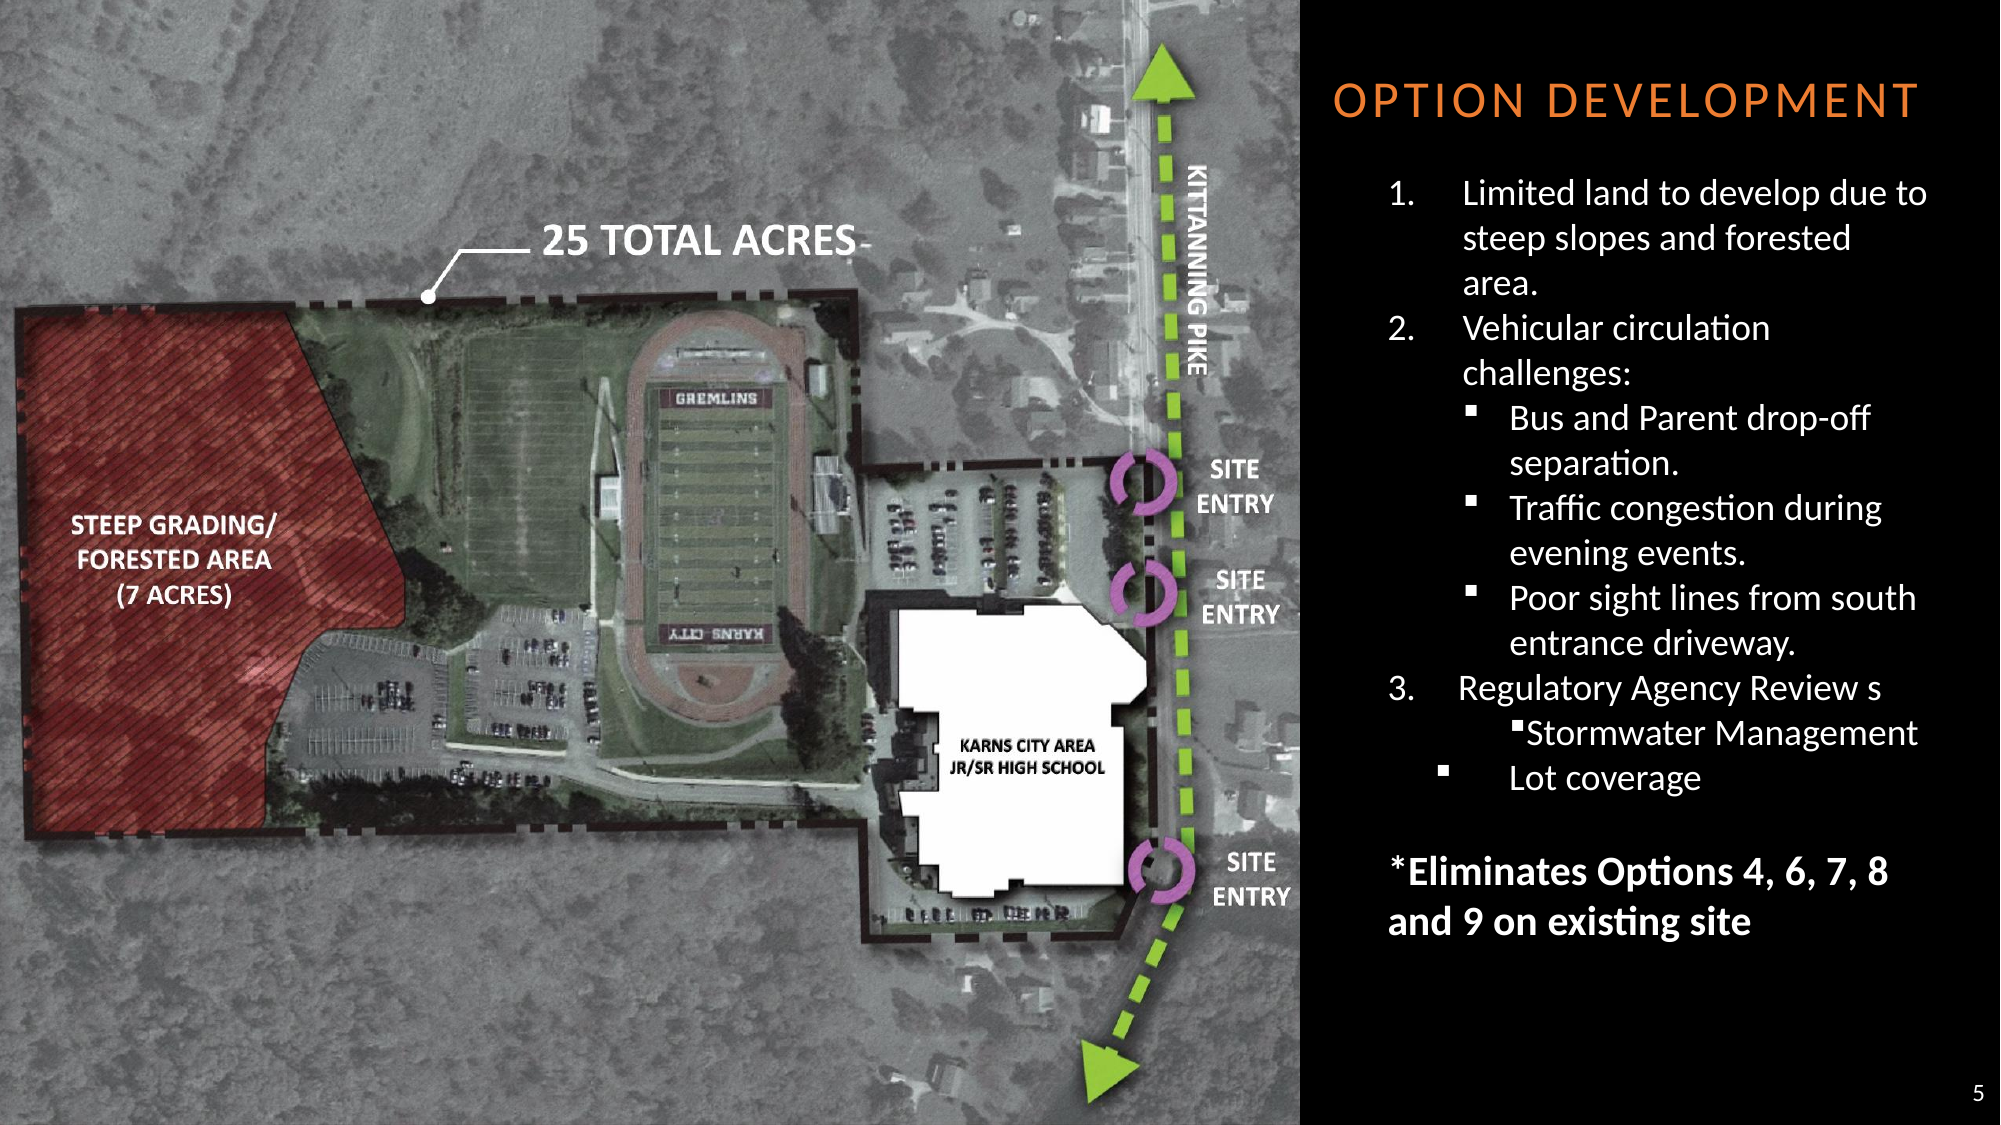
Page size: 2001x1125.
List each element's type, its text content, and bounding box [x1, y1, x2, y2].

slide_number 5 [1949, 1057, 2000, 1125]
text_box OPTION DEVELOPMENT [1300, 46, 1932, 136]
picture [0, 0, 1300, 1125]
text_box Limited land to develop due to steep slopes and forested area. Vehicular circulation challenges: Bus and Parent drop-off separation. Traffic congestion during evening events. Poor sight lines from south entrance driveway. 3. Regulatory Agency Review s Stormwater Management Lot coverage *Eliminates Options 4, 6, 7, 8 and 9 on existing site [1372, 161, 1950, 951]
